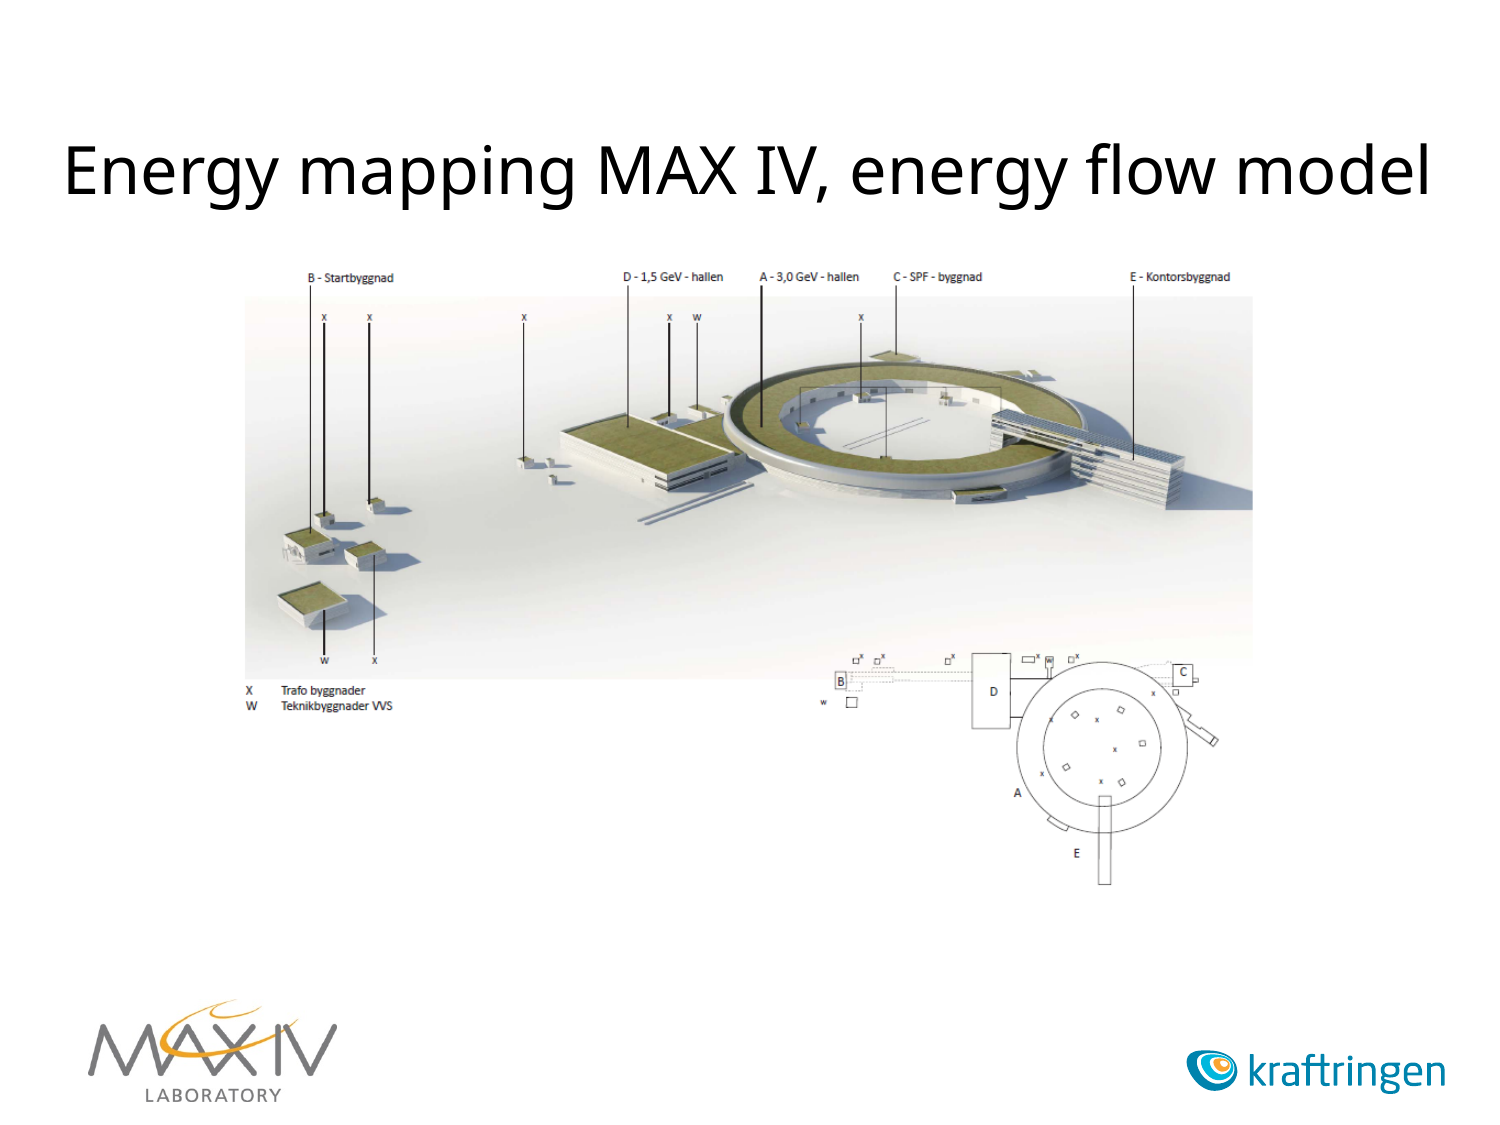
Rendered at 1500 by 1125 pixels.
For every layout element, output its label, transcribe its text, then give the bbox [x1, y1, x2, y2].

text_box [1186, 1050, 1445, 1095]
picture [88, 999, 337, 1102]
picture [232, 258, 1268, 895]
text_box Energy mapping MAX IV, energy flow model [51, 122, 1463, 213]
